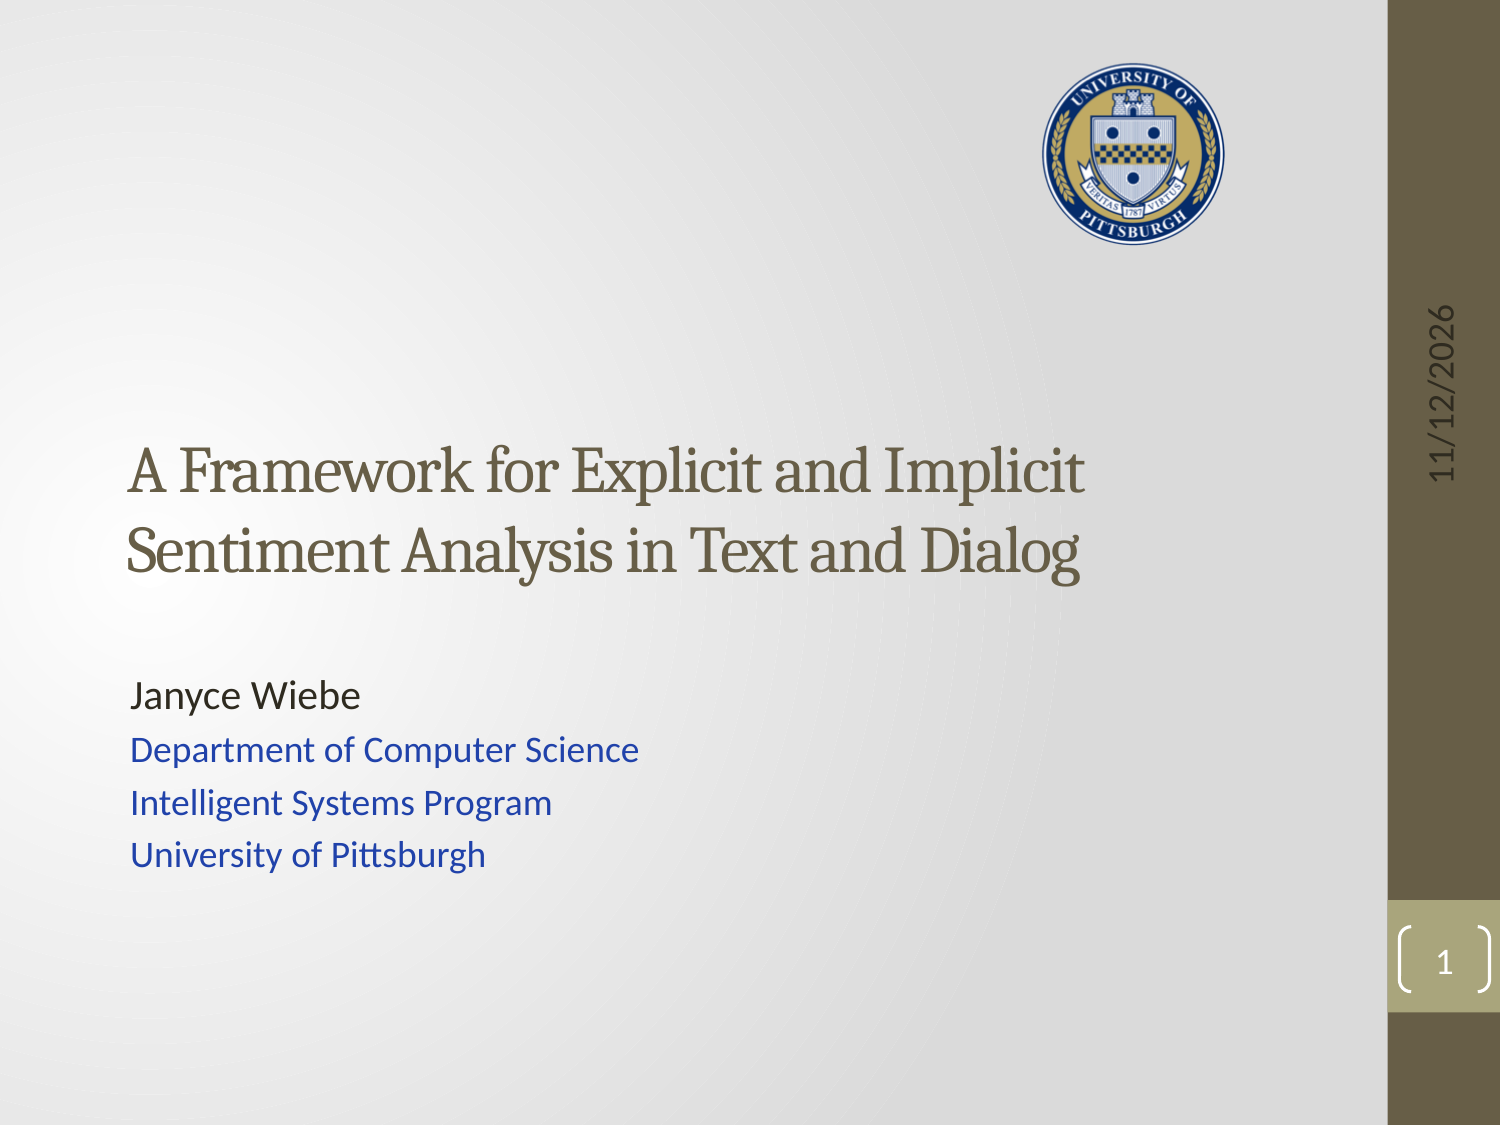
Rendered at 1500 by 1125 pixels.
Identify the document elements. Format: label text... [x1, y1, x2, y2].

title A Framework for Explicit and Implicit Sentiment Analysis in Text and Dialog [112, 168, 1350, 594]
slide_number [1408, 100, 1469, 501]
slide_number 1 [1397, 925, 1492, 994]
subtitle Janyce Wiebe Department of Computer Science Intelligent Systems Program University of Pittsburgh [115, 660, 1193, 925]
picture [1041, 61, 1226, 246]
